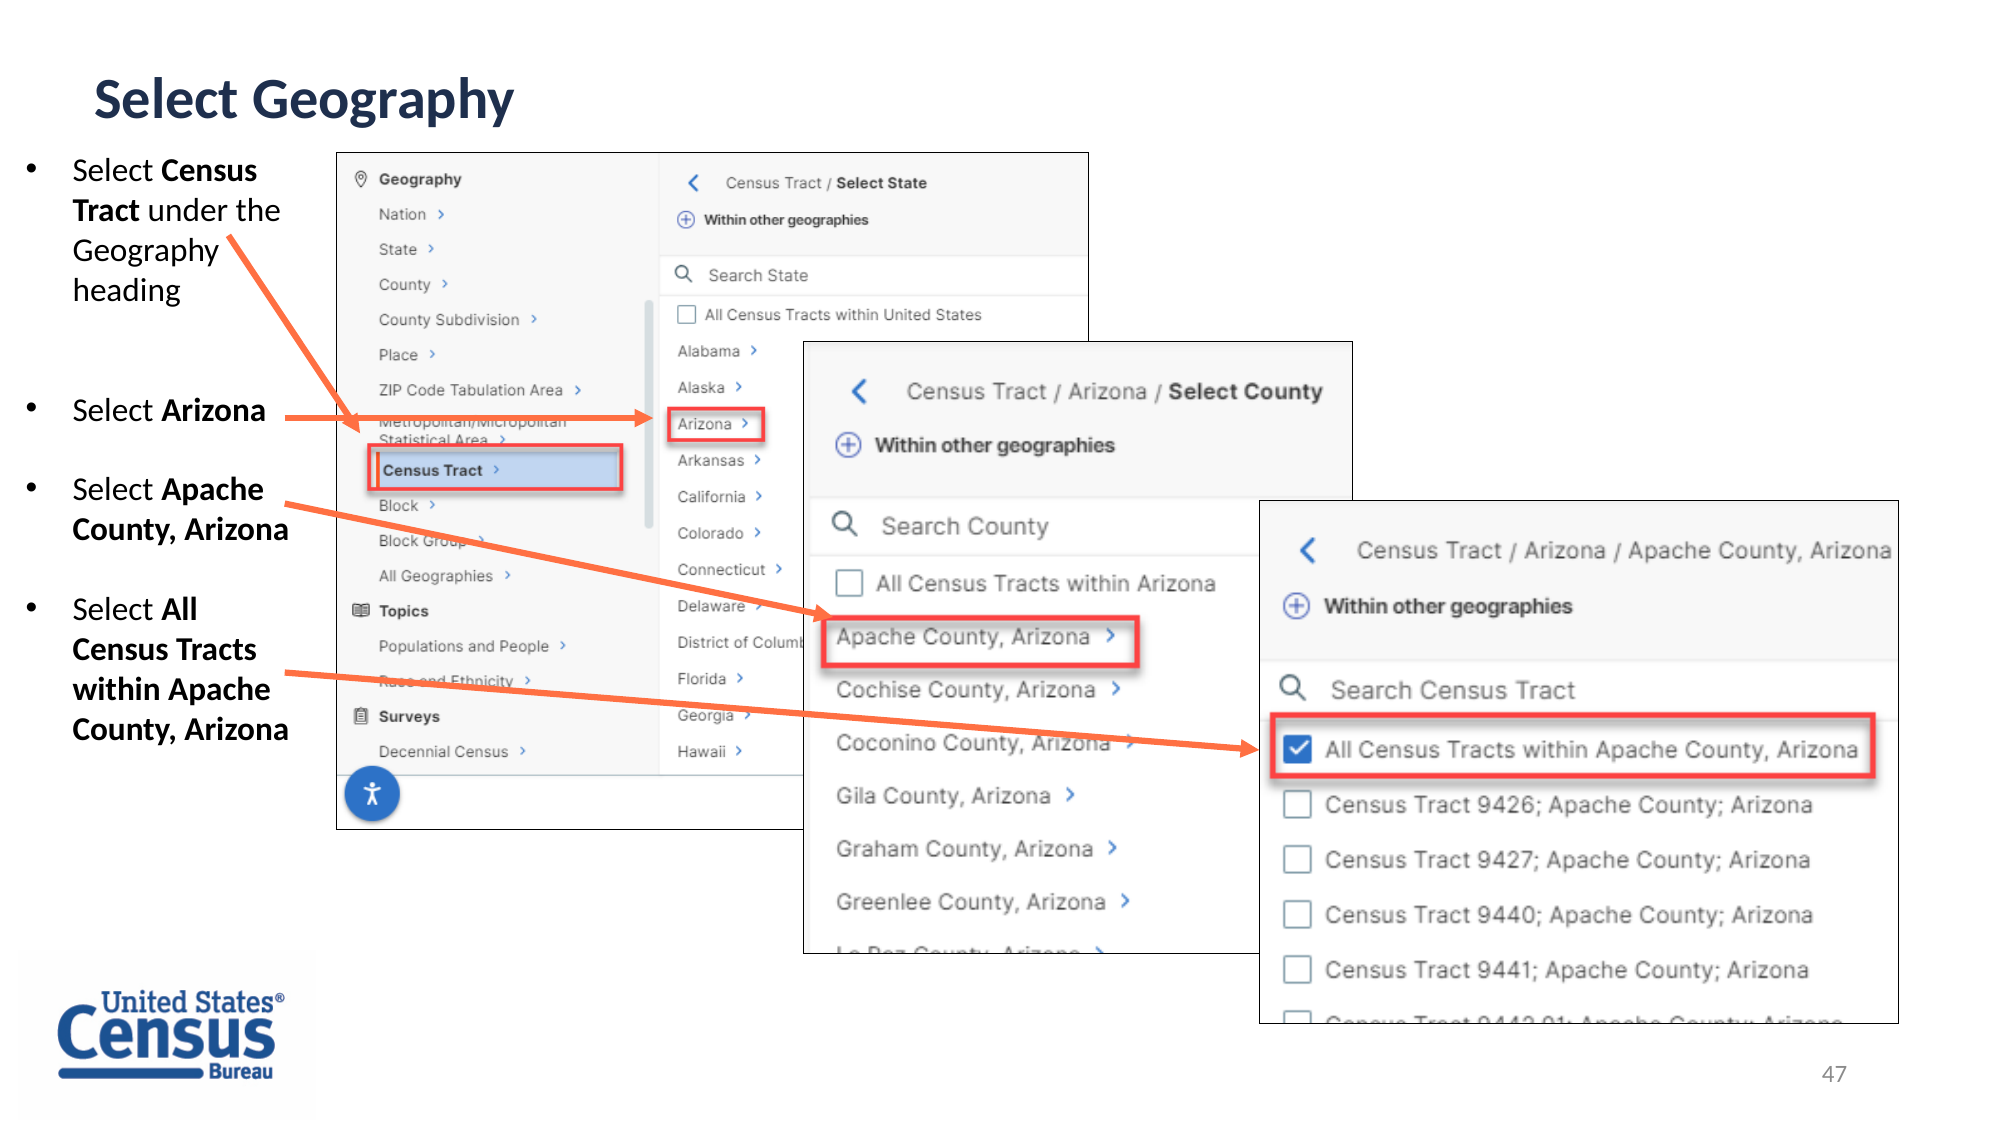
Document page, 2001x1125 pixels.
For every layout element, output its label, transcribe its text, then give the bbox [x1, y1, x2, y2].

text_box Select Census Tract under the Geography heading Select Arizona Select Apache County, Arizona Select All Census Tracts within Apache County, Arizona [10, 140, 309, 795]
title Select Geography [79, 0, 1805, 209]
slide_number 47 [1412, 1042, 1863, 1103]
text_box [228, 235, 360, 434]
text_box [284, 672, 1260, 750]
picture [18, 950, 316, 1120]
picture [336, 152, 1899, 1024]
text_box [284, 503, 834, 617]
